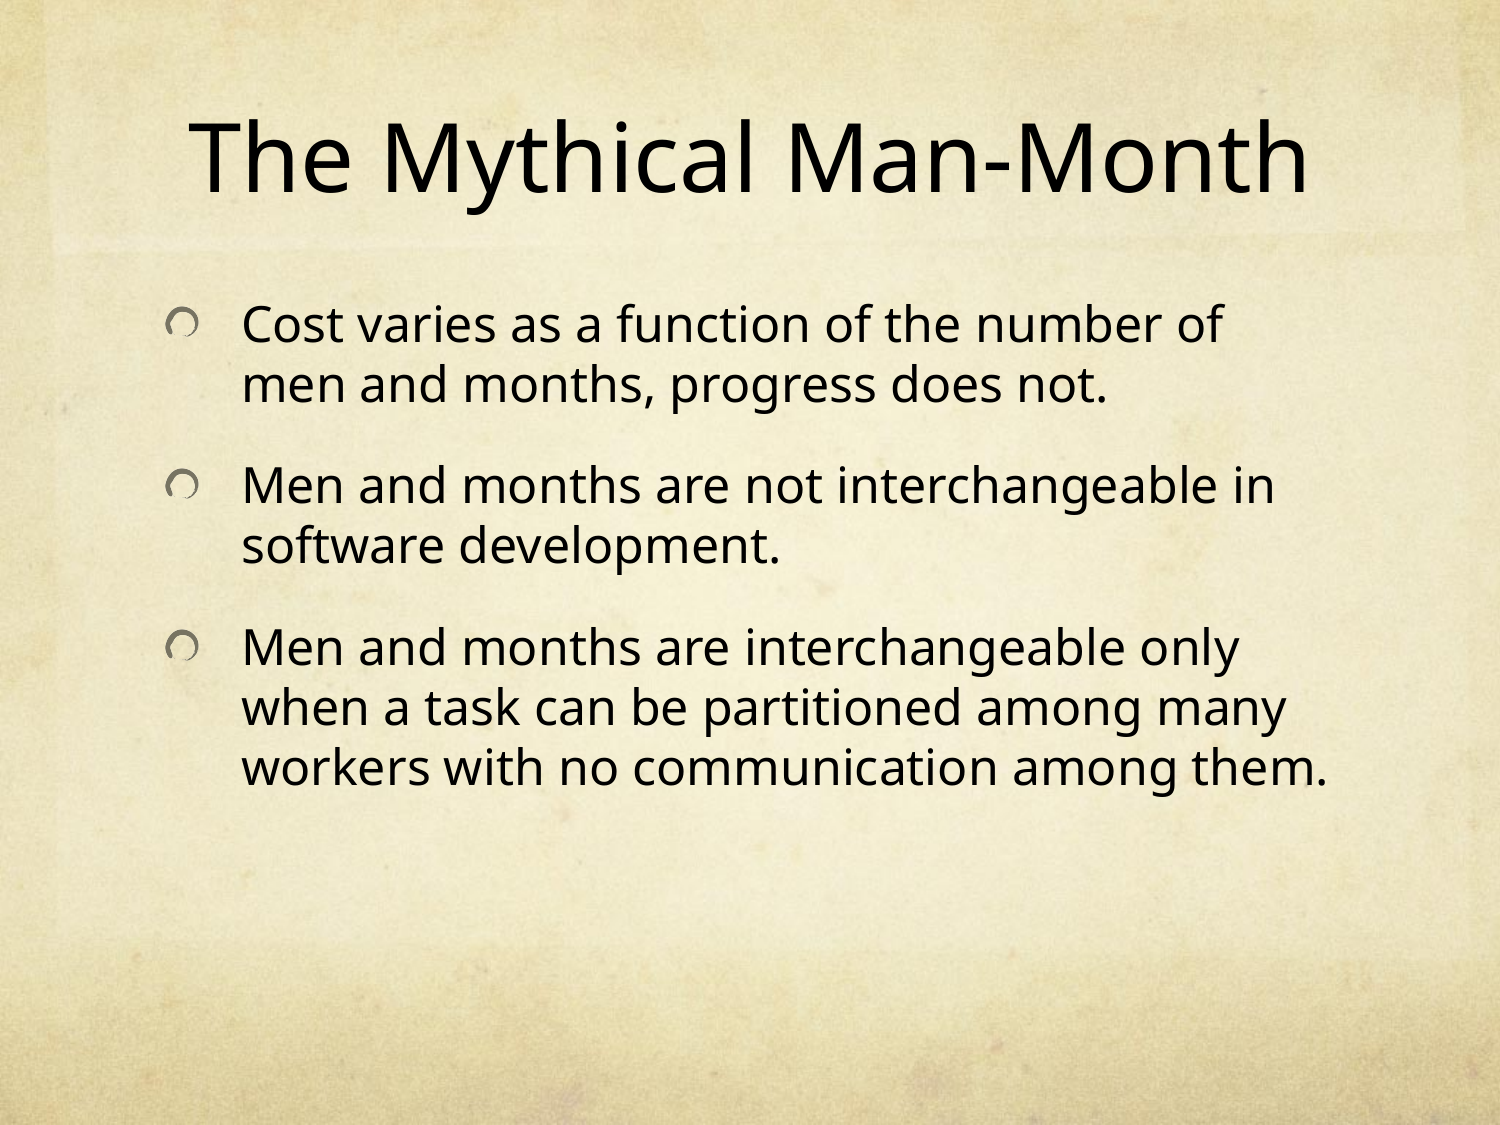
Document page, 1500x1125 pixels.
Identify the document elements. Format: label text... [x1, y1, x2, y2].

title The Mythical Man-Month [150, 82, 1350, 225]
list Cost varies as a function of the number of men and months, progress does not. Men and months are not interchangeable in software development. Men and months are interchangeable only when a task can be partitioned among many workers with no communication among them. [150, 284, 1350, 950]
picture [0, 0, 1500, 1125]
